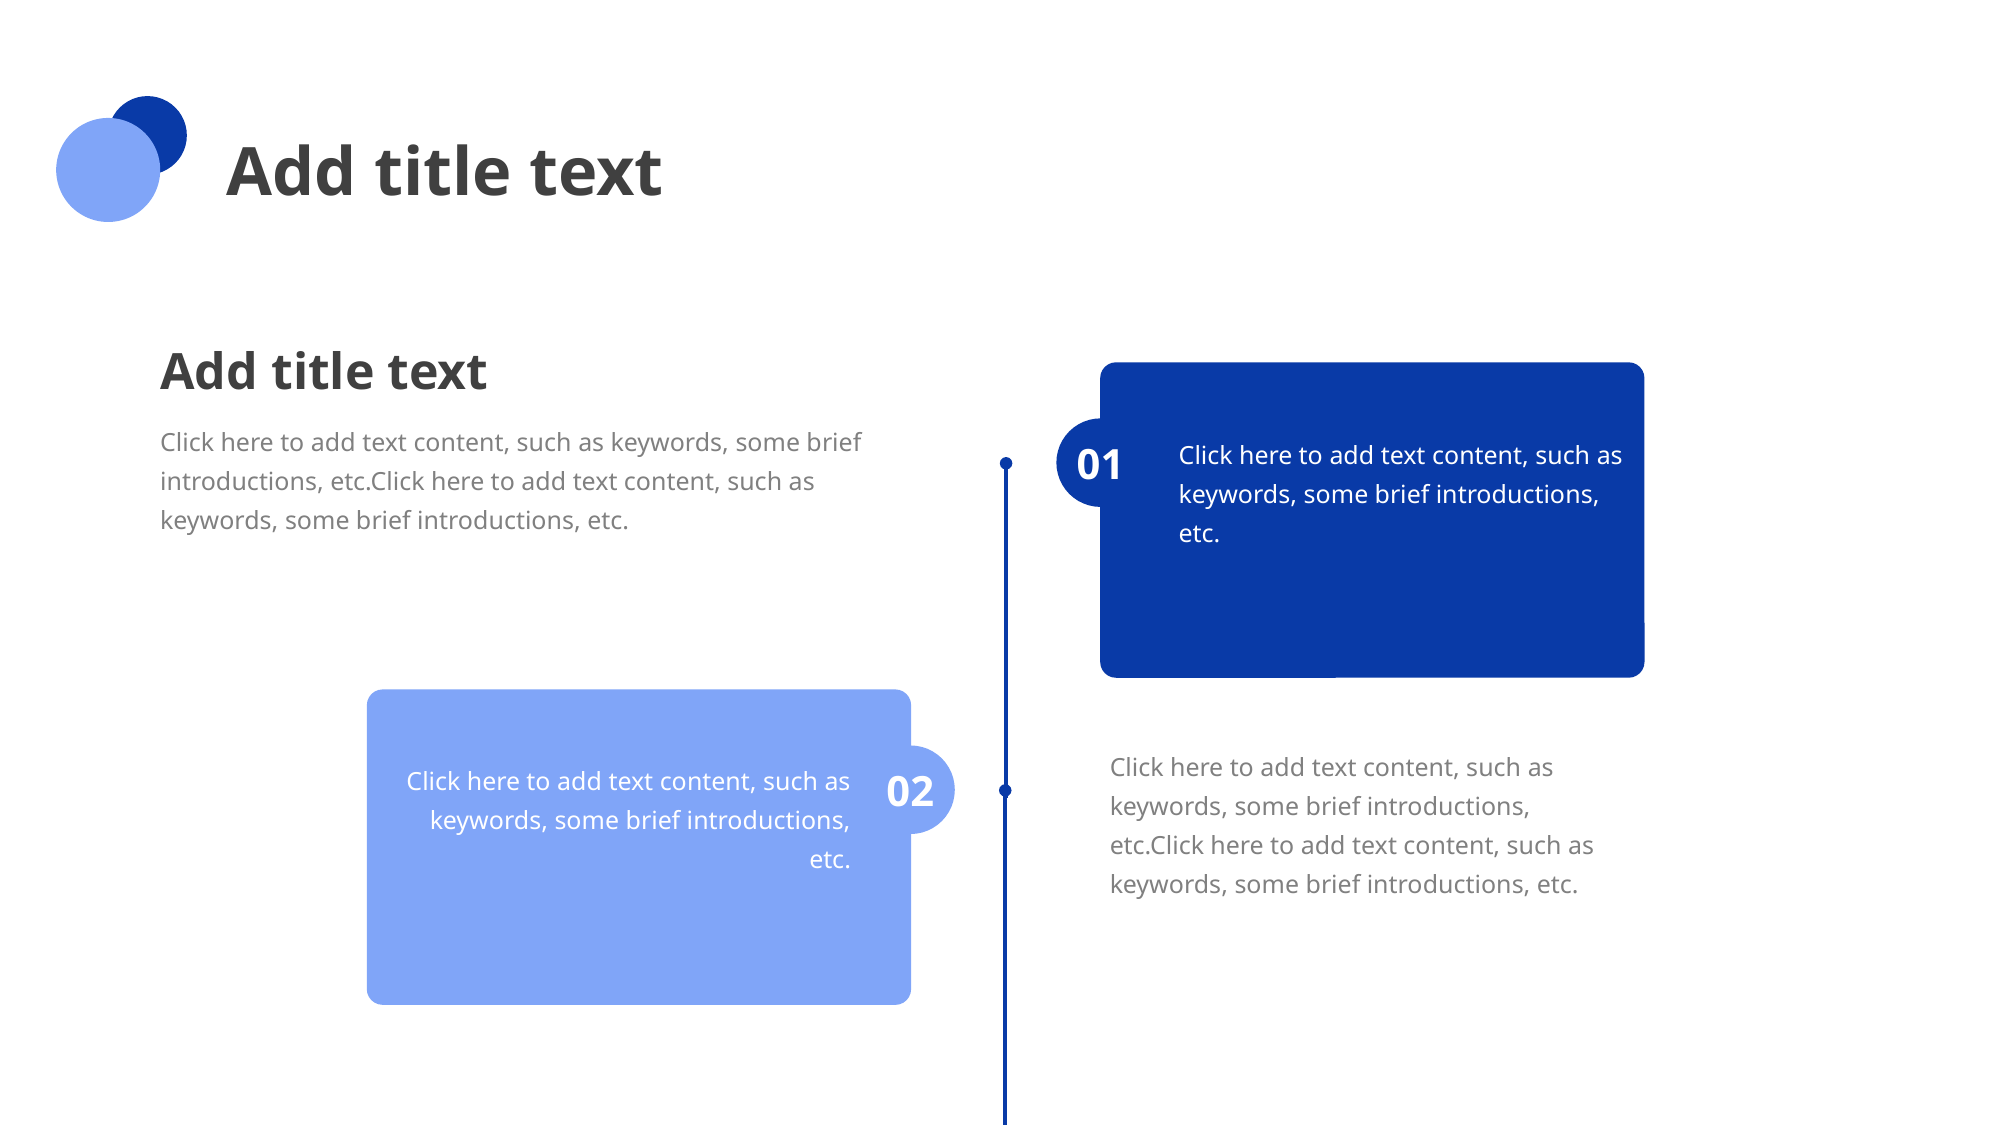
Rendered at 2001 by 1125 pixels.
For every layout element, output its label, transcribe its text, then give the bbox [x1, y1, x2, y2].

text_box Add title text [145, 317, 591, 408]
text_box Click here to add text content, such as keywords, some brief introductions, etc.Click here to add text content, such as keywords, some brief introductions, etc. [145, 410, 366, 581]
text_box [366, 362, 1645, 1125]
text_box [56, 96, 779, 223]
